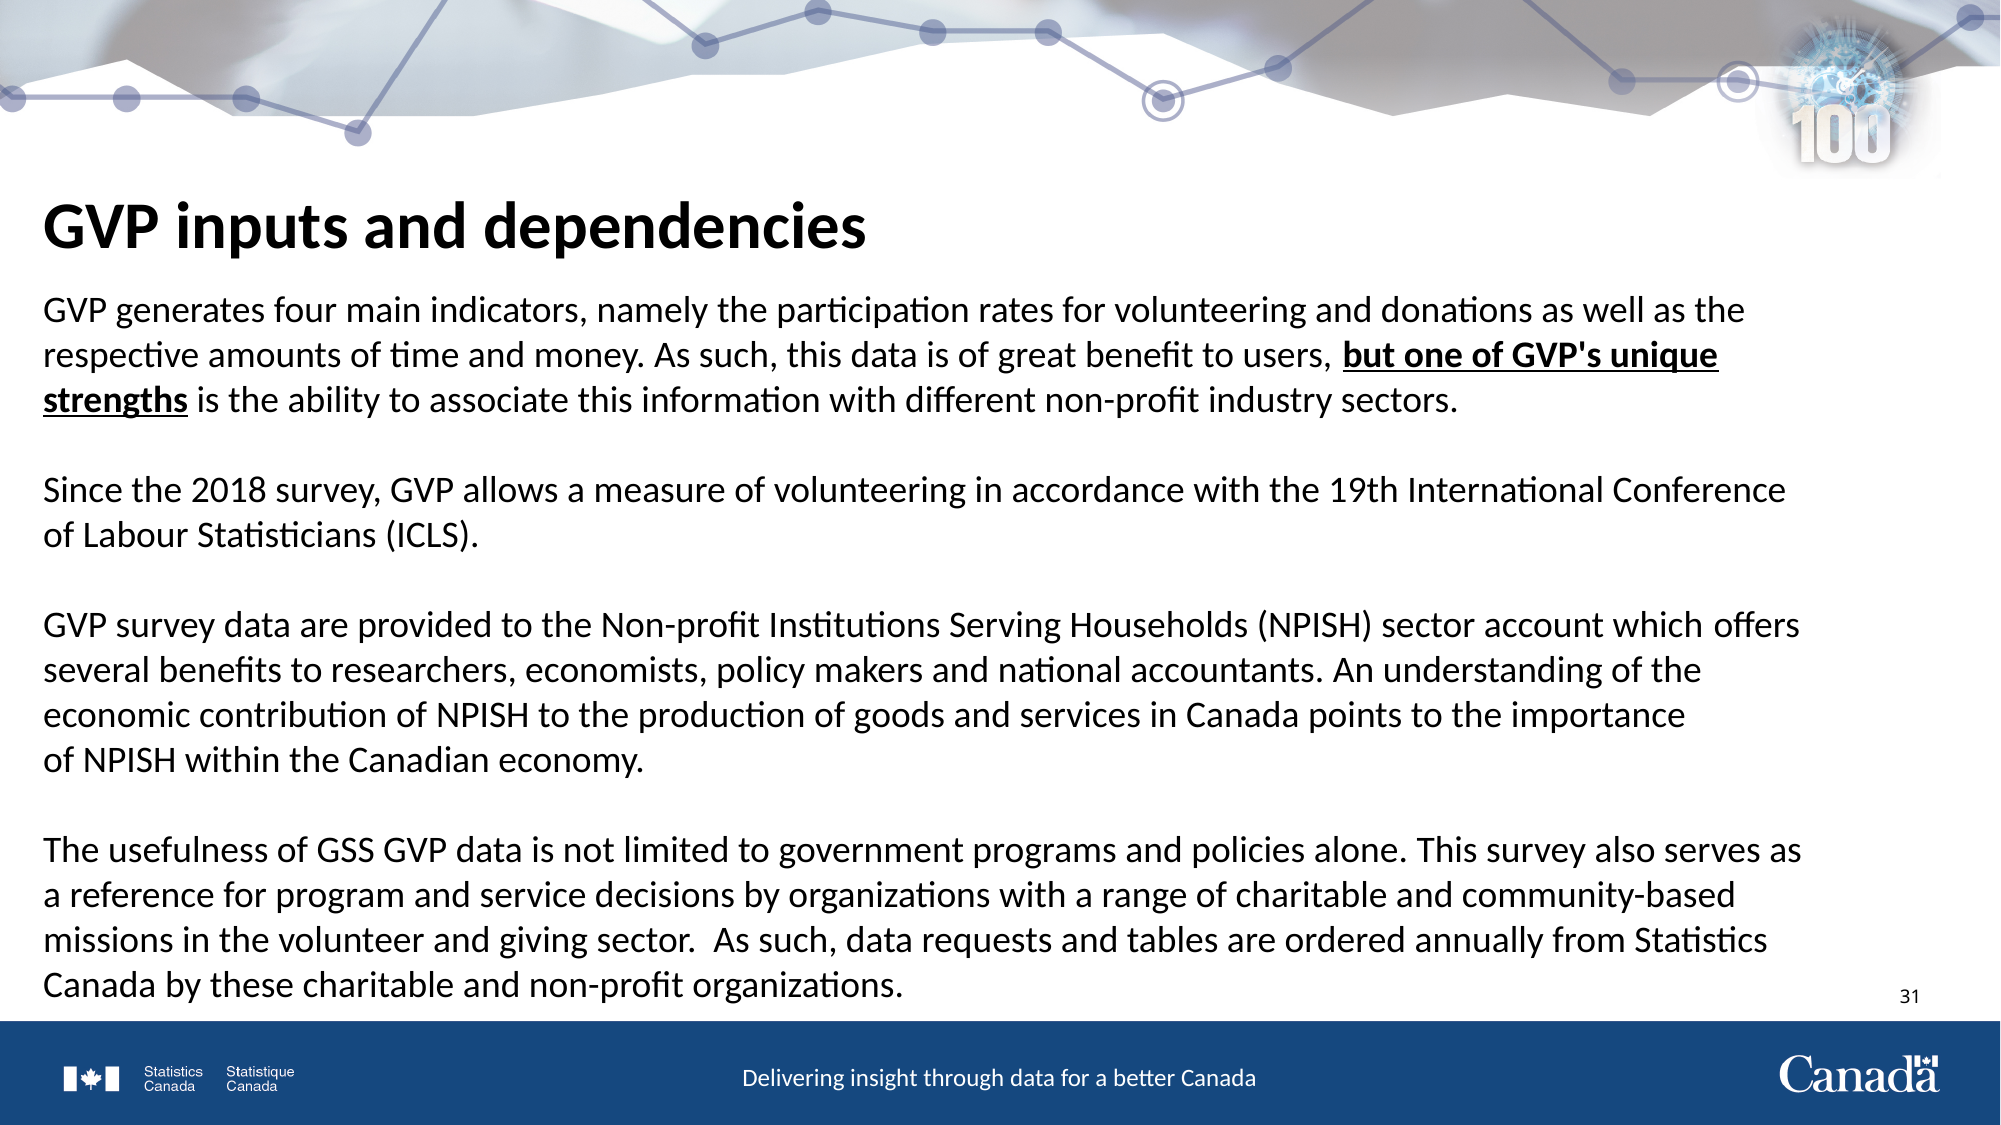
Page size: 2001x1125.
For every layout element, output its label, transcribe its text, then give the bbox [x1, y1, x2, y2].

text_box QoL [1262, 100, 2000, 108]
list Consultations: June to August 2022 Content development: August to October 2022 Qualitative tests: TBD Development of the application: fall 2022 to summer 2023 Collection: September 2023 [1270, 120, 1991, 129]
text_box [137, 174, 1863, 787]
slide_number 5 [1261, 79, 2001, 88]
text_box GVP generates four main indicators, namely the participation rates for volunteering and donations as well as the respective amounts of time and money. As such, this data is of great benefit to users, but one of GVP's unique strengths is the ability to associate this information with different non-profit industry sectors. Since the 2018 survey, GVP allows a measure of volunteering in accordance with the 19th International Conference of Labour Statisticians (ICLS). GVP survey data are provided to the Non-profit Institutions Serving Households (NPISH) sector account which offers several benefits to researchers, economists, policy makers and national accountants. An understanding of the economic contribution of NPISH to the production of goods and services in Canada points to the importance of NPISH within the Canadian economy. The usefulness of GSS GVP data is not limited to government programs and policies alone. This survey also serves as a reference for program and service decisions by organizations with a range of charitable and community-based missions in the volunteer and giving sector. As such, data requests and tables are ordered annually from Statistics Canada by these charitable and non-profit organizations. [28, 277, 1834, 1013]
text_box [1260, 89, 2001, 98]
text_box GVP inputs and dependencies [28, 174, 1204, 270]
picture [0, 0, 2001, 1125]
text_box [1265, 110, 1997, 118]
slide_number 31 [1881, 977, 1937, 1020]
